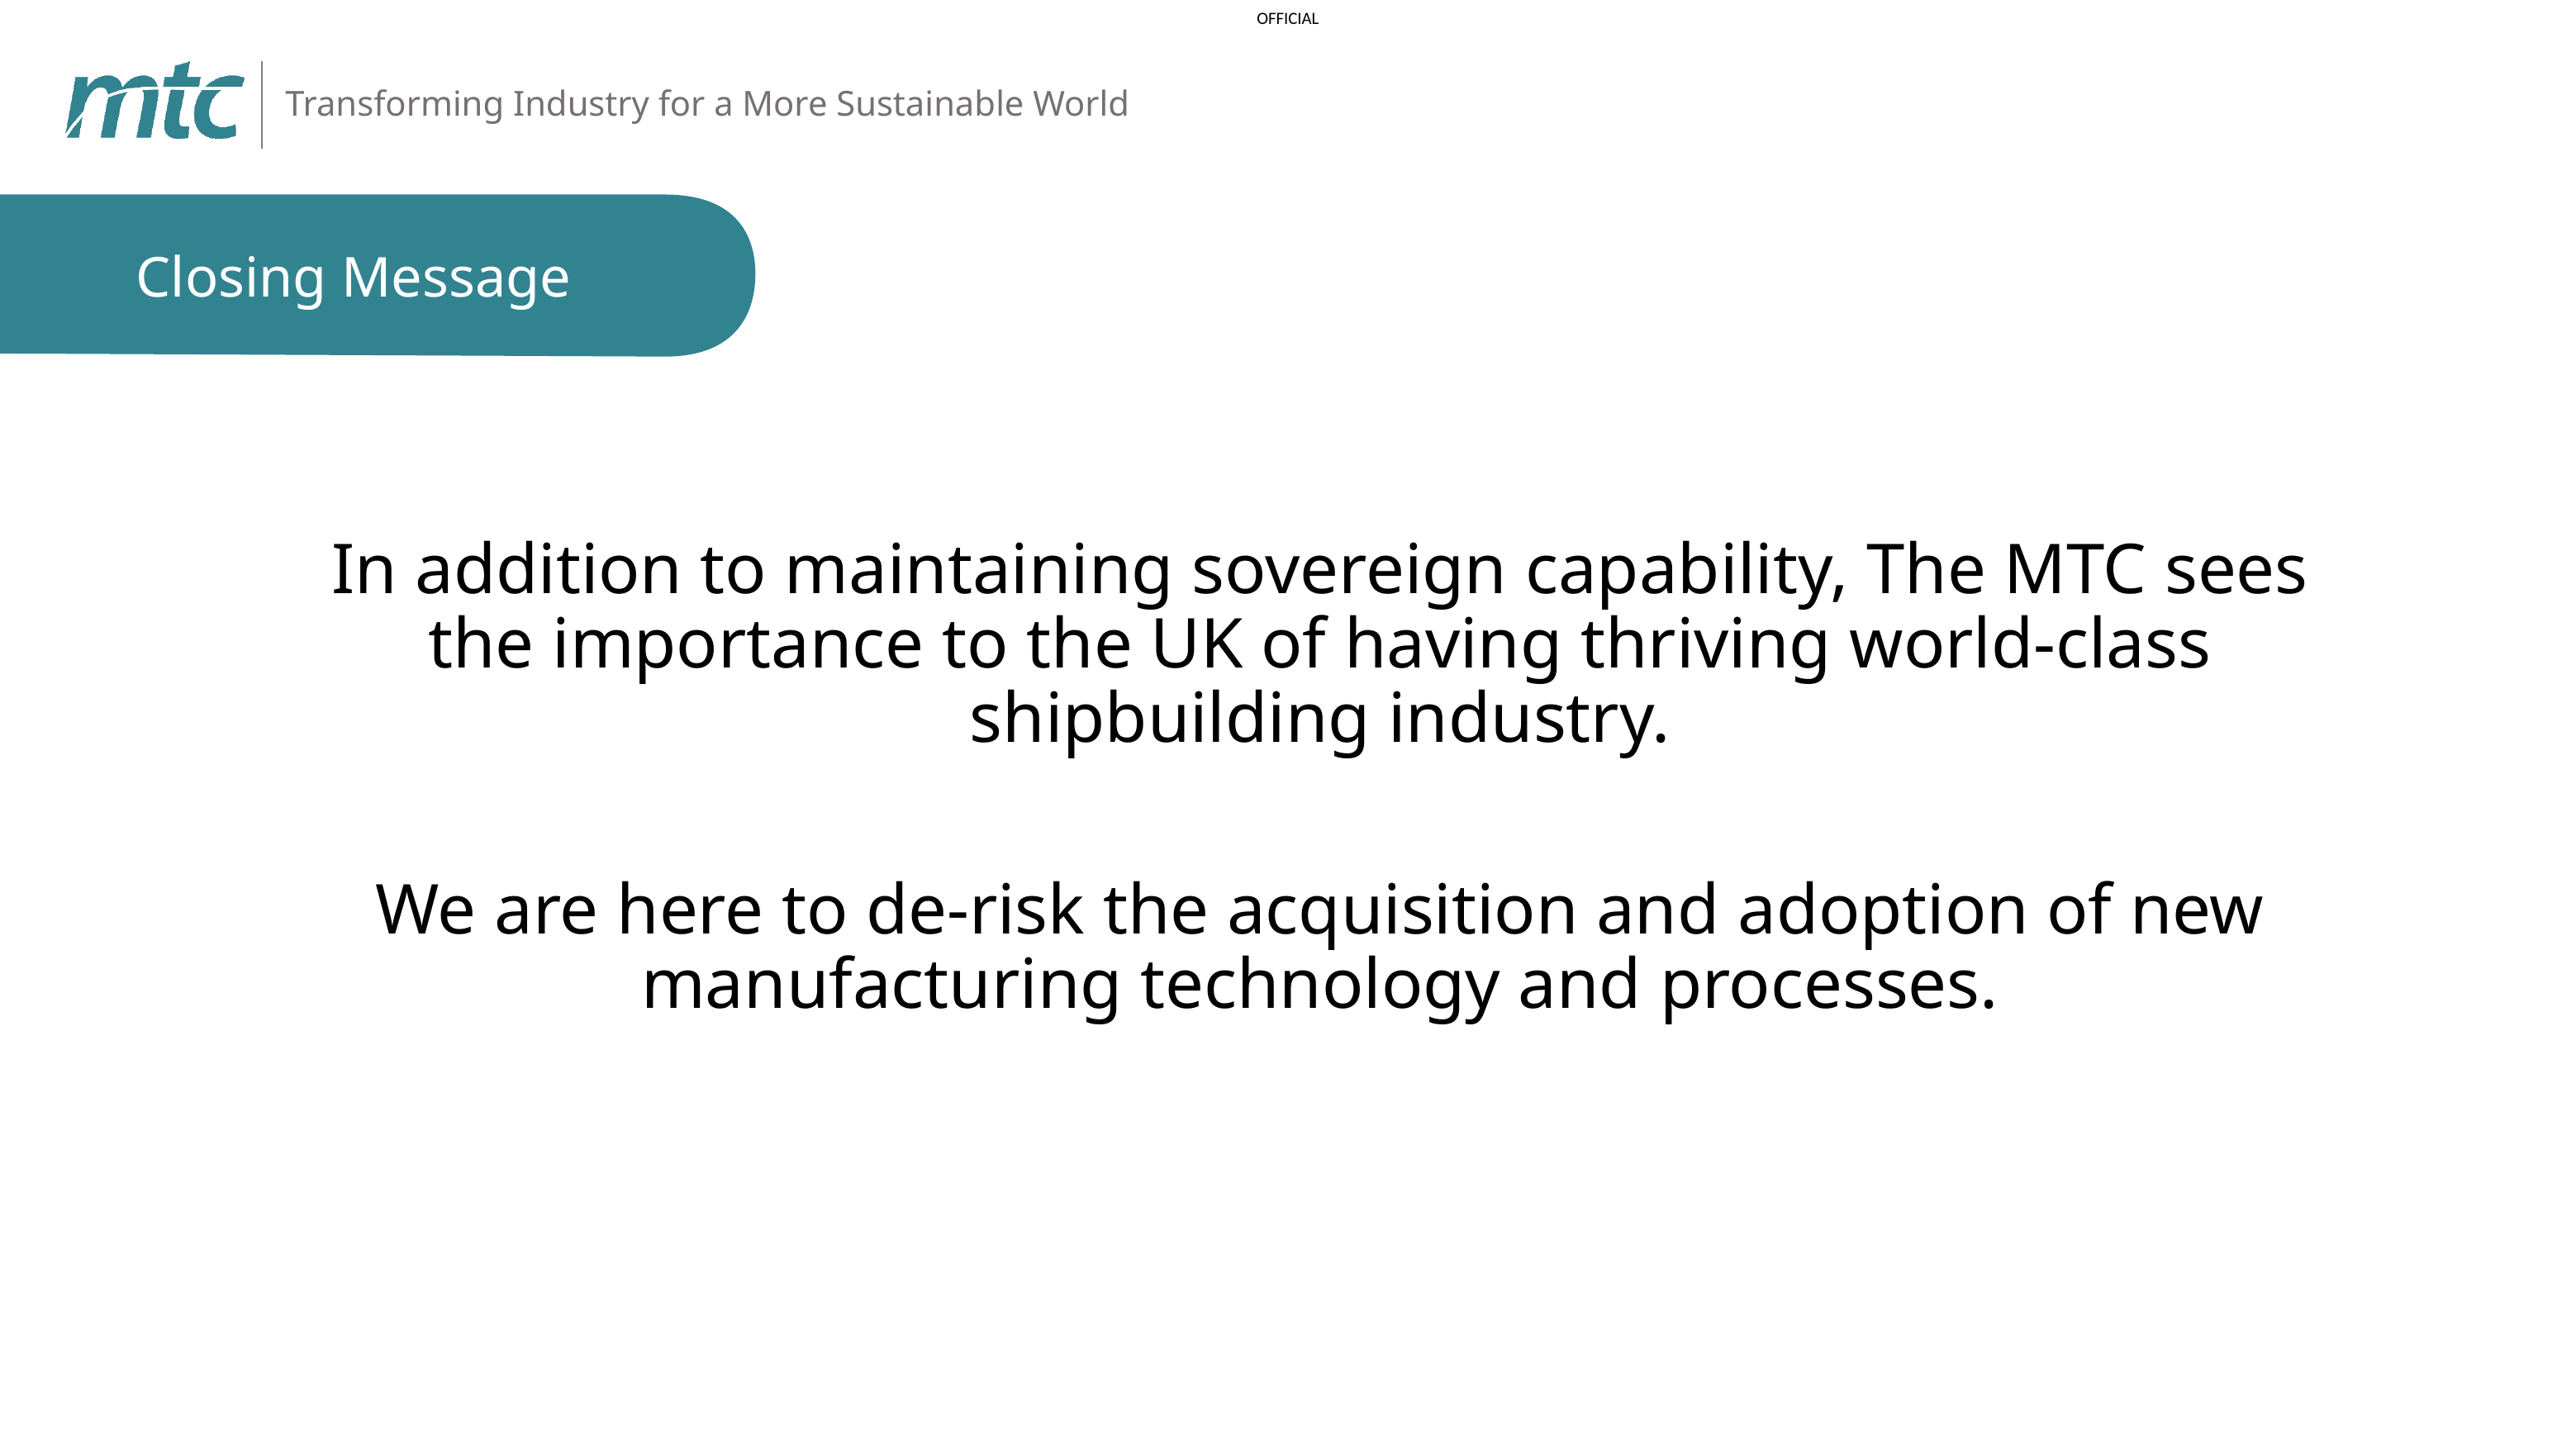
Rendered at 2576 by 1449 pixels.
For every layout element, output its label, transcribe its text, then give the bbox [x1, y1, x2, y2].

text_box In addition to maintaining sovereign capability, The MTC sees the importance to the UK of having thriving world-class shipbuilding industry. We are here to de-risk the acquisition and adoption of new manufacturing technology and processes. [273, 420, 2369, 1033]
picture [65, 61, 245, 139]
text_box [0, 194, 756, 357]
text_box Closing Message [0, 235, 708, 315]
title Transforming Industry for a More Sustainable World [273, 80, 1295, 149]
